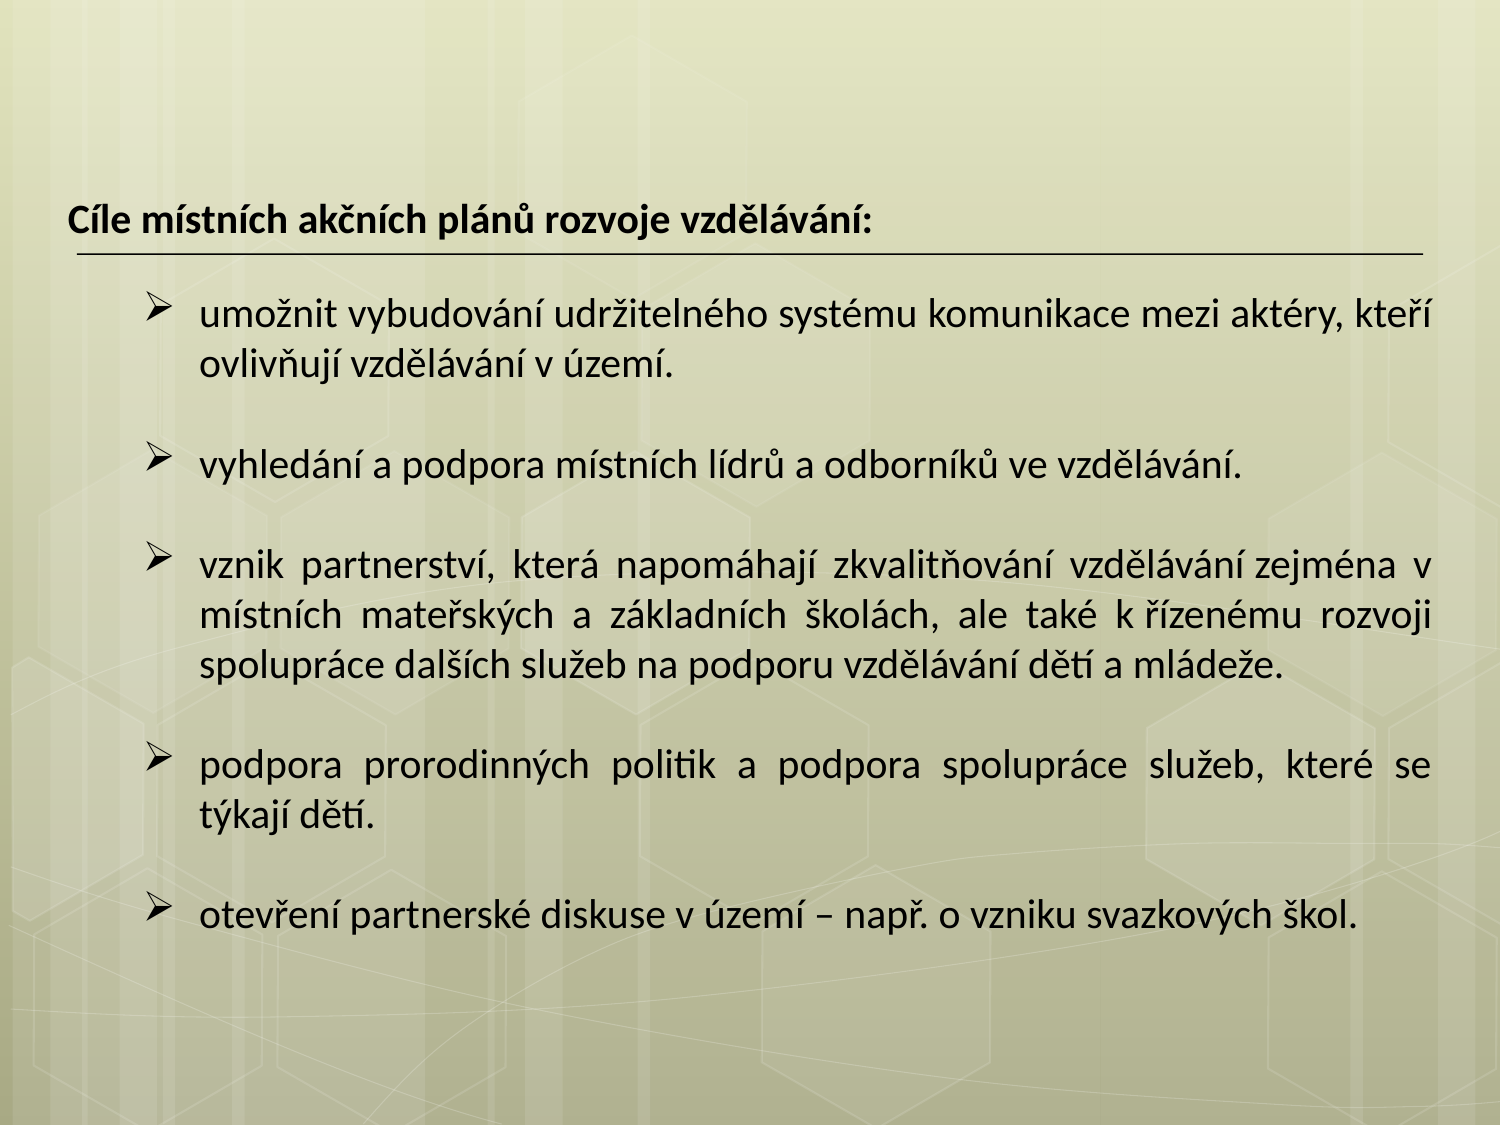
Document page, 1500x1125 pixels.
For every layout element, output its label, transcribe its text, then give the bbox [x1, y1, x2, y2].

text_box umožnit vybudování udržitelného systému komunikace mezi aktéry, kteří ovlivňují vzdělávání v území. vyhledání a podpora místních lídrů a odborníků ve vzdělávání. vznik partnerství, která napomáhají zkvalitňování vzdělávání zejména v místních mateřských a základních školách, ale také k řízenému rozvoji spolupráce dalších služeb na podporu vzdělávání dětí a mládeže. podpora prorodinných politik a podpora spolupráce služeb, které se týkají dětí. otevření partnerské diskuse v území – např. o vzniku svazkových škol. [53, 278, 1447, 1044]
text_box Cíle místních akčních plánů rozvoje vzdělávání: [53, 184, 1447, 250]
